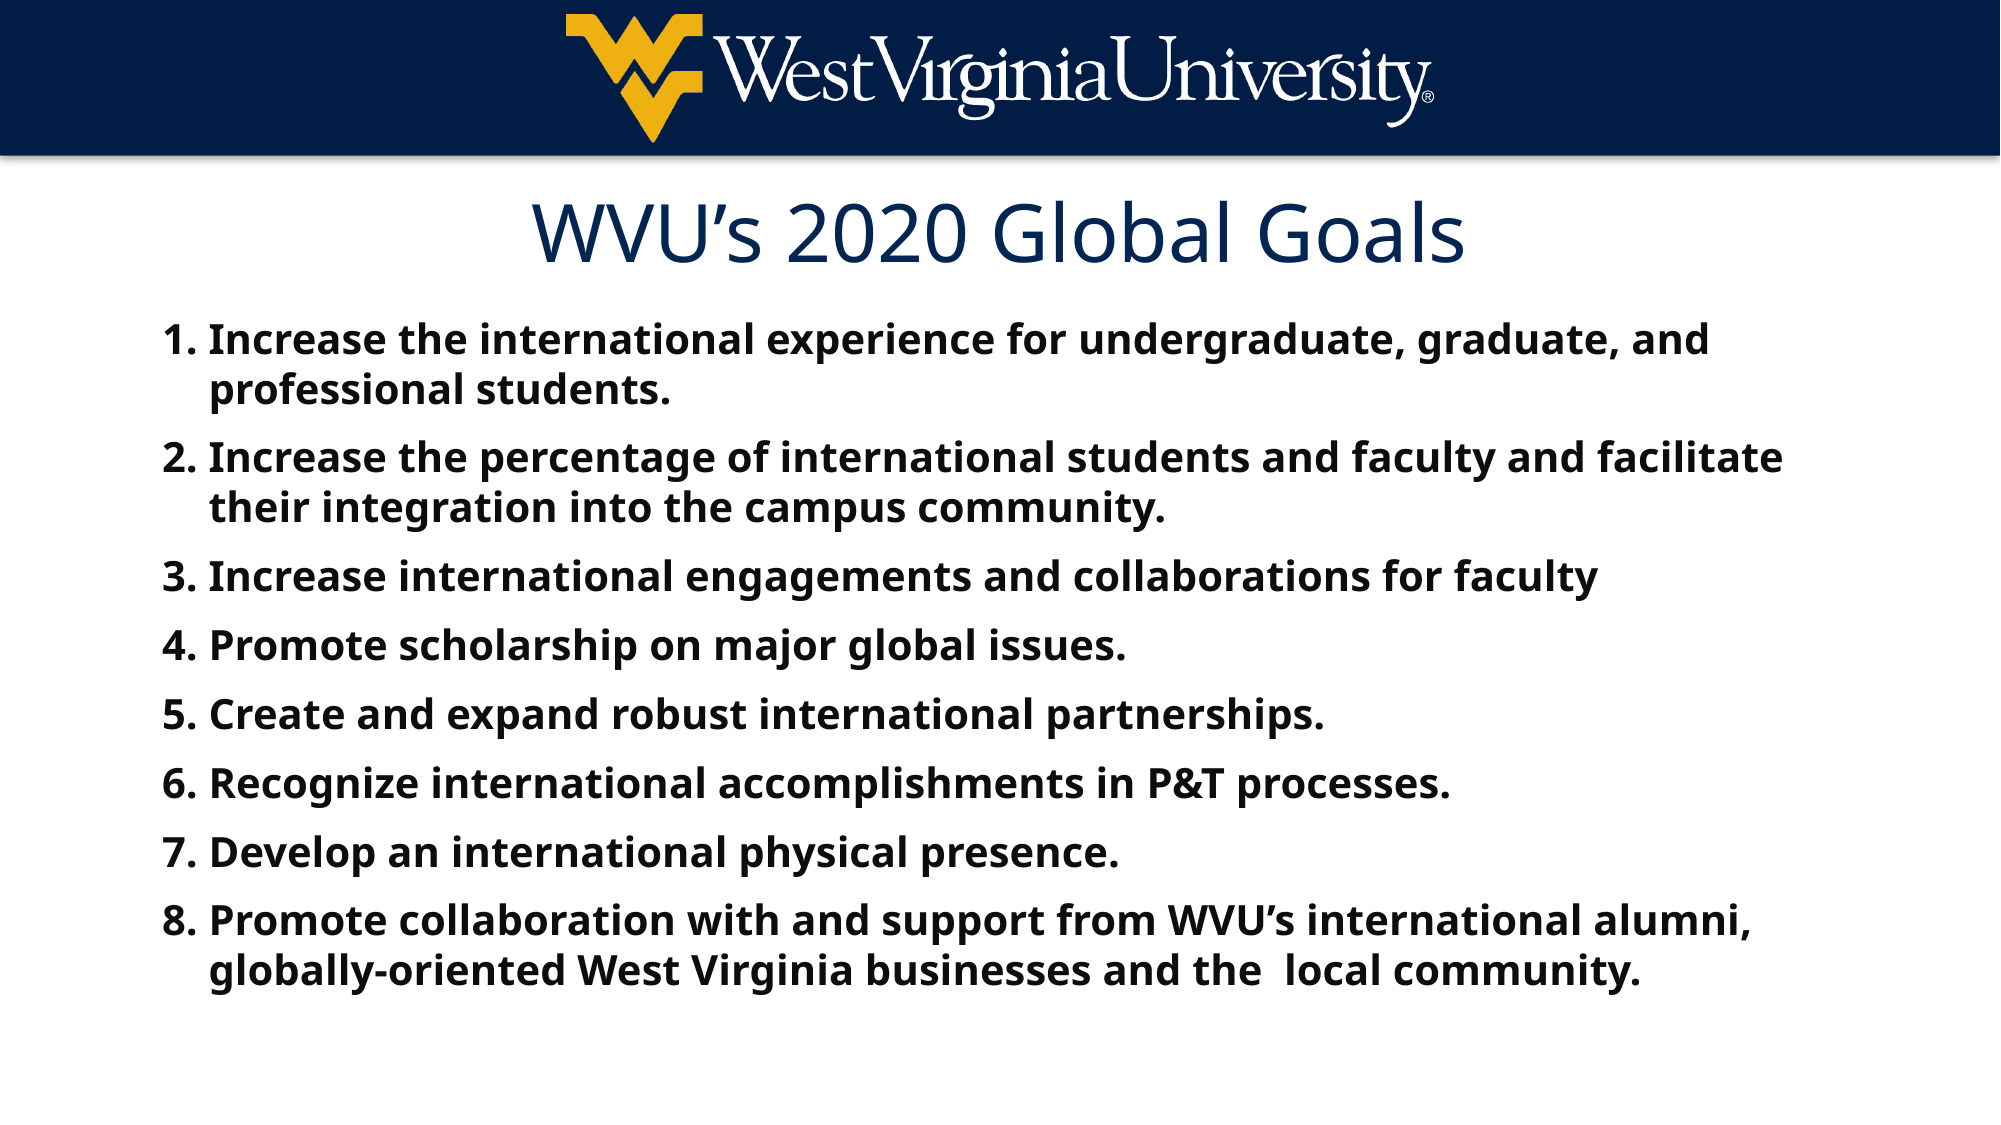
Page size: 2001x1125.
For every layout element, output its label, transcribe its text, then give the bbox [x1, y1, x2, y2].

text_box [0, 0, 2000, 156]
text_box Increase the international experience for undergraduate, graduate, and professional students. Increase the percentage of international students and faculty and facilitate their integration into the campus community. Increase international engagements and collaborations for faculty Promote scholarship on major global issues. Create and expand robust international partnerships. Recognize international accomplishments in P&T processes. Develop an international physical presence. Promote collaboration with and support from WVU’s international alumni, globally-oriented West Virginia businesses and the local community. [147, 305, 1853, 1002]
picture [565, 14, 1434, 160]
title WVU’s 2020 Global Goals [0, 173, 2000, 287]
